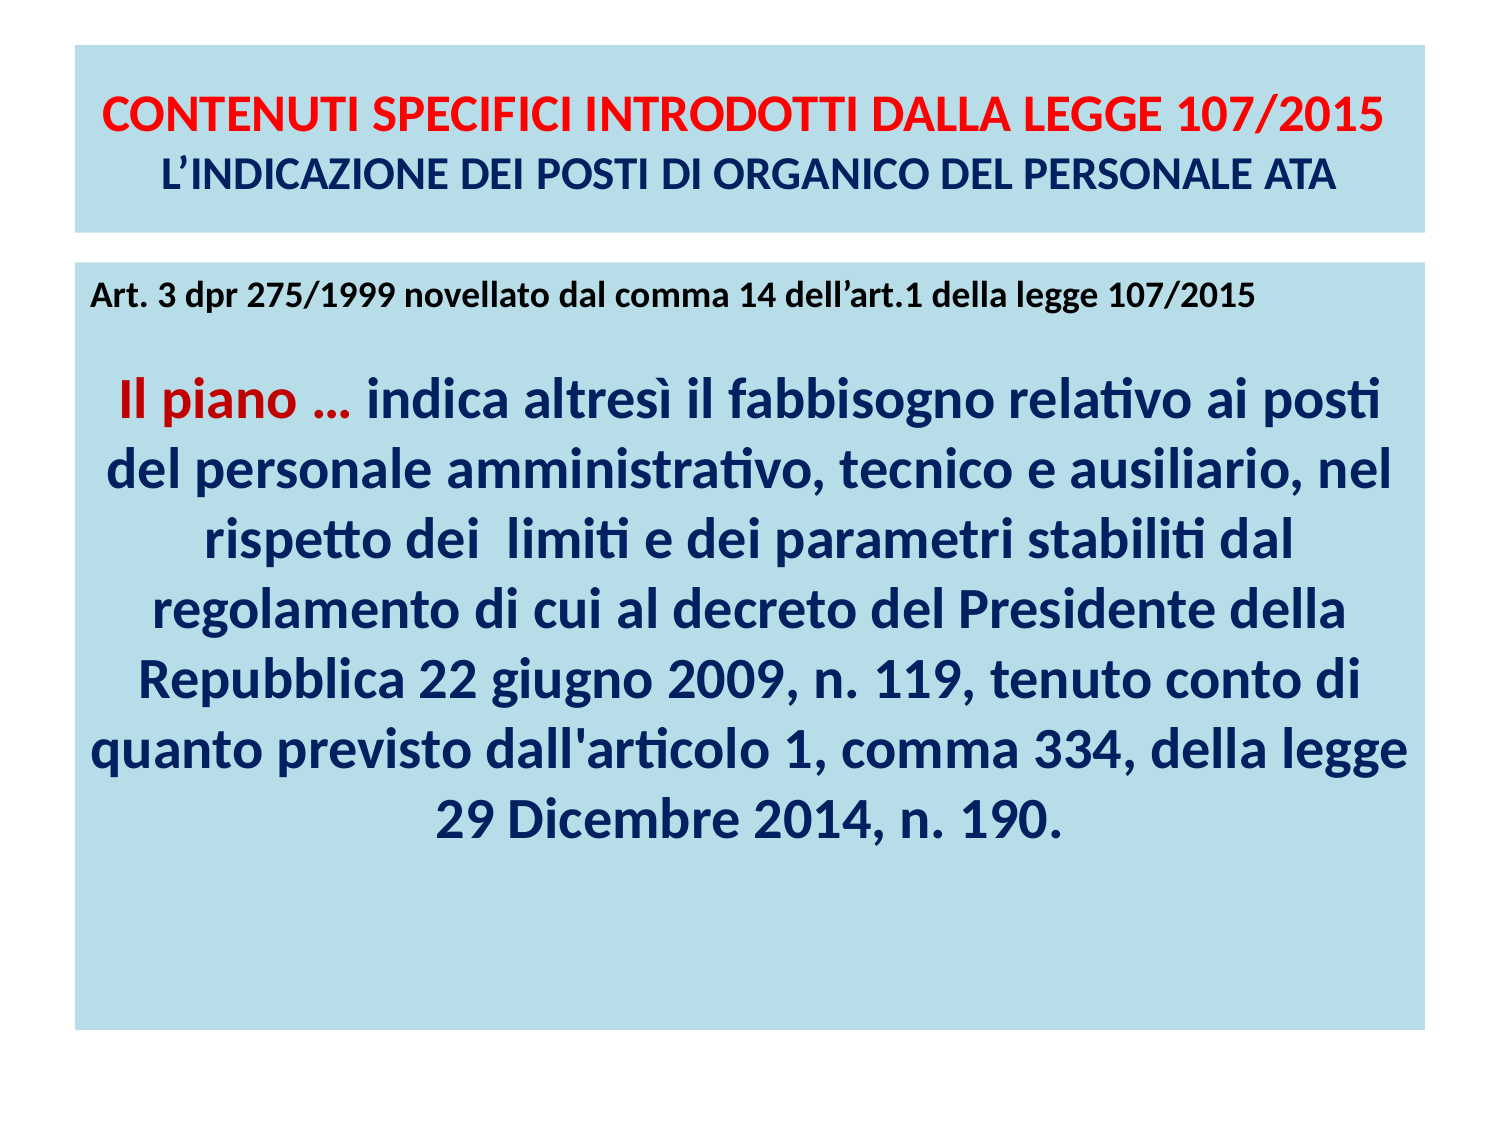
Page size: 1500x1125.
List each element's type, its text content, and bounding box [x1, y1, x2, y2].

list Art. 3 dpr 275/1999 novellato dal comma 14 dell’art.1 della legge 107/2015 Il piano … indica altresì il fabbisogno relativo ai posti del personale amministrativo, tecnico e ausiliario, nel rispetto dei limiti e dei parametri stabiliti dal regolamento di cui al decreto del Presidente della Repubblica 22 giugno 2009, n. 119, tenuto conto di quanto previsto dall'articolo 1, comma 334, della legge 29 Dicembre 2014, n. 190. [75, 262, 1425, 1031]
title CONTENUTI SPECIFICI INTRODOTTI DALLA LEGGE 107/2015 L’INDICAZIONE DEI POSTI DI ORGANICO DEL PERSONALE ATA [75, 45, 1425, 233]
